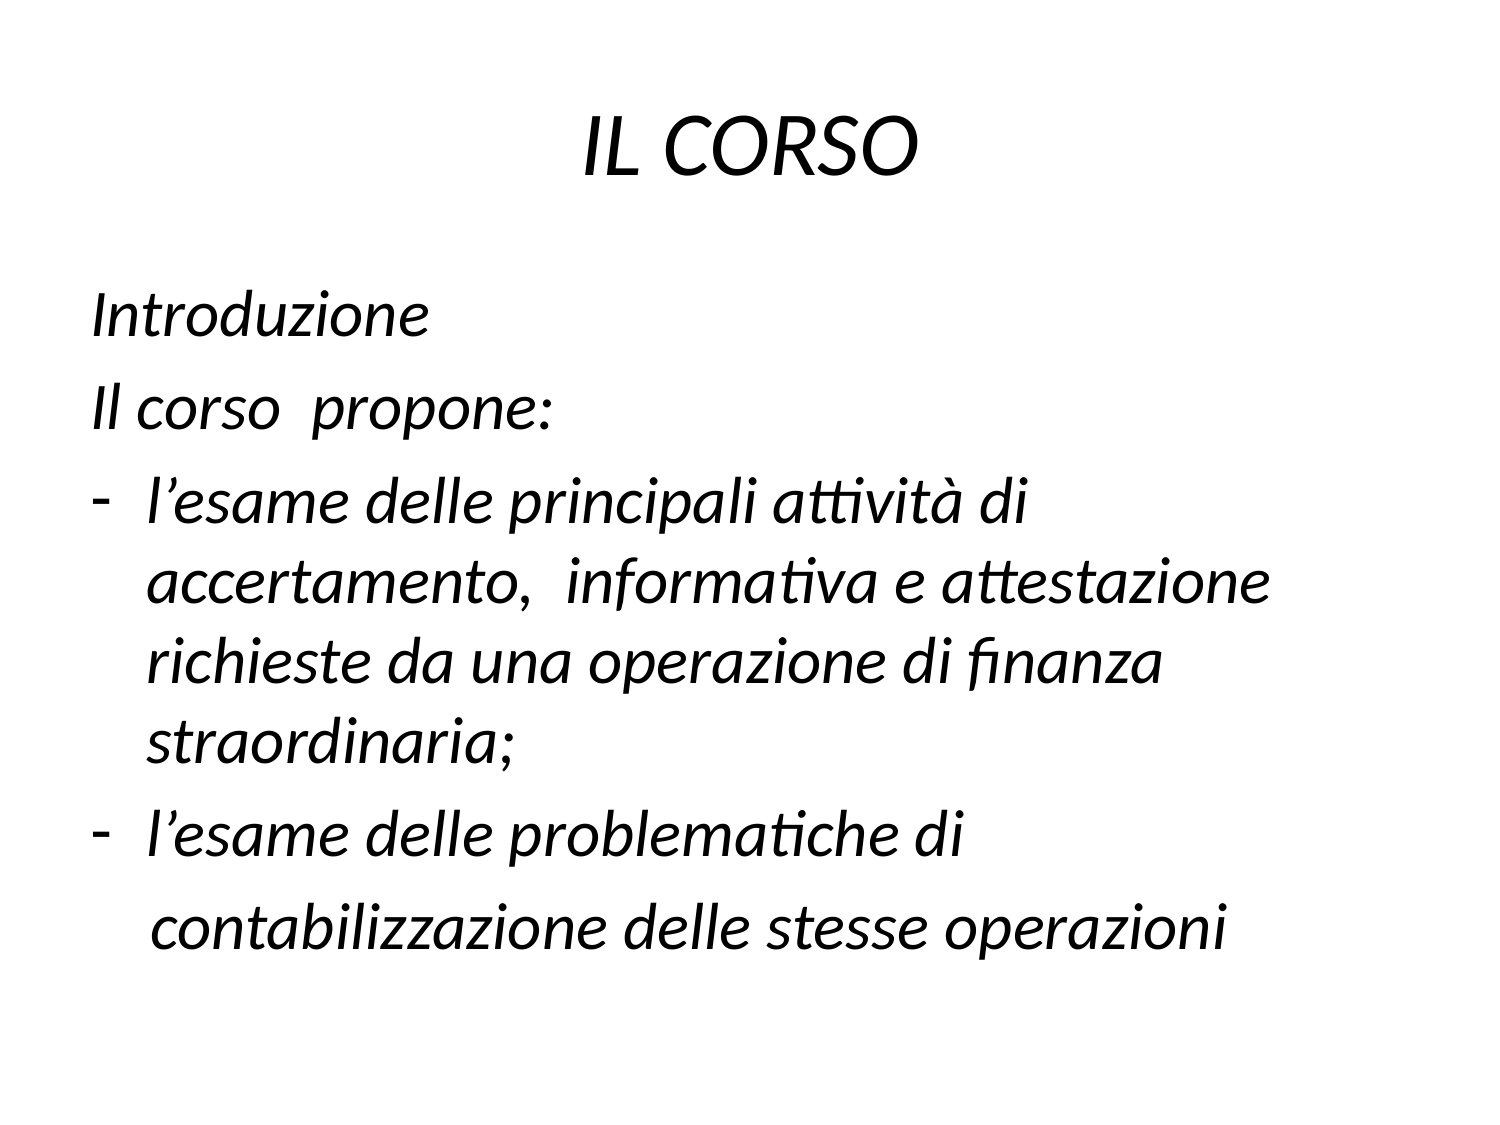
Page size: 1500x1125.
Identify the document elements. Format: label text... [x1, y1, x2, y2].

title IL CORSO [75, 45, 1425, 233]
list Introduzione Il corso propone: l’esame delle principali attività di accertamento, informativa e attestazione richieste da una operazione di finanza straordinaria; l’esame delle problematiche di contabilizzazione delle stesse operazioni [75, 262, 1425, 1005]
